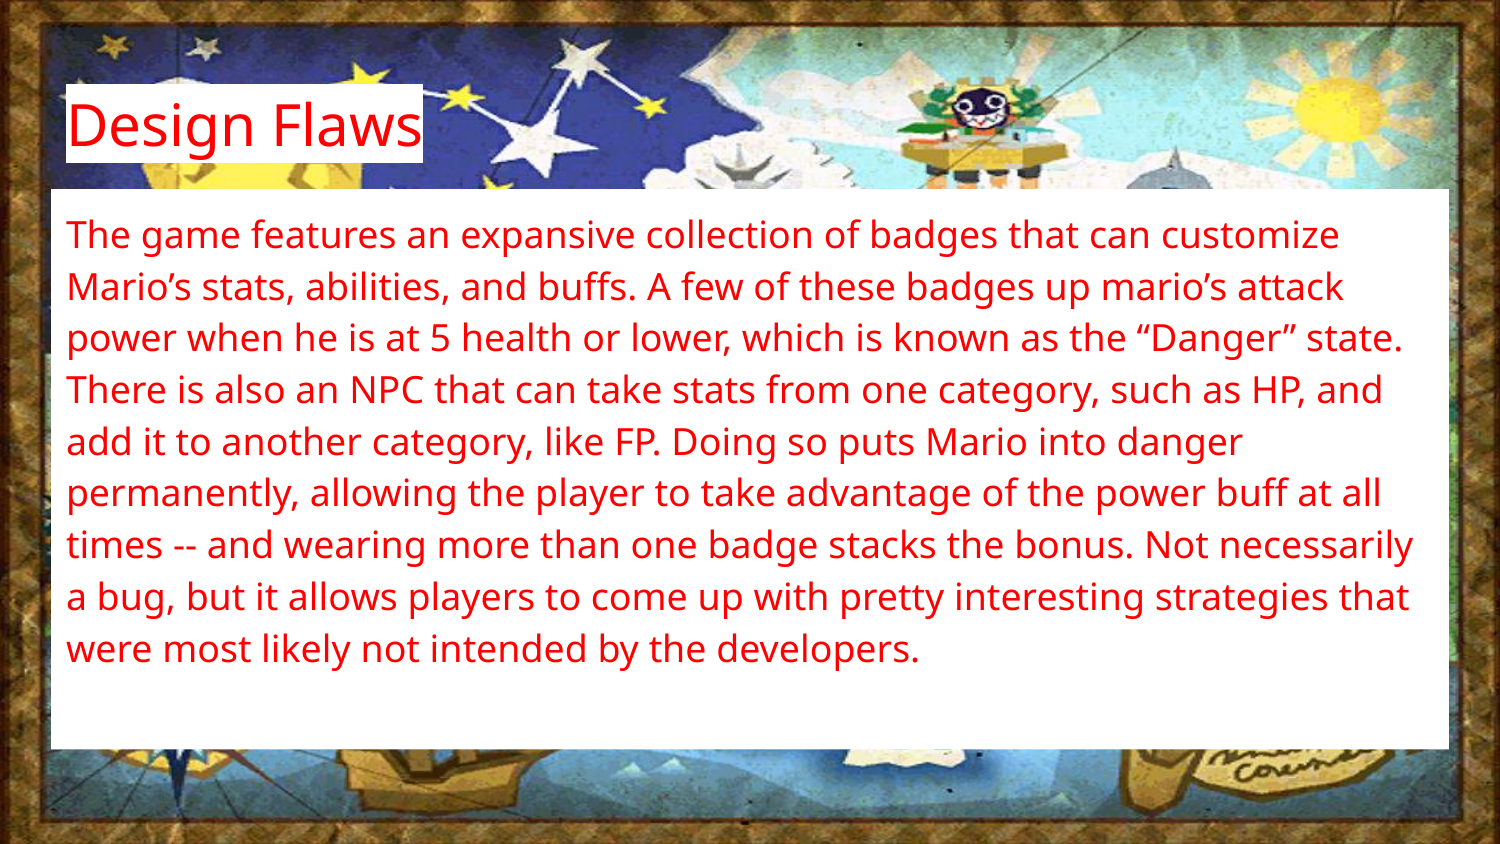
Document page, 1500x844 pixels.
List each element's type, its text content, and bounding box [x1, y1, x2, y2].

title Design Flaws [51, 72, 1449, 167]
list The game features an expansive collection of badges that can customize Mario’s stats, abilities, and buffs. A few of these badges up mario’s attack power when he is at 5 health or lower, which is known as the “Danger” state. There is also an NPC that can take stats from one category, such as HP, and add it to another category, like FP. Doing so puts Mario into danger permanently, allowing the player to take advantage of the power buff at all times -- and wearing more than one badge stacks the bonus. Not necessarily a bug, but it allows players to come up with pretty interesting strategies that were most likely not intended by the developers. [51, 189, 1449, 750]
picture [0, 0, 1500, 844]
